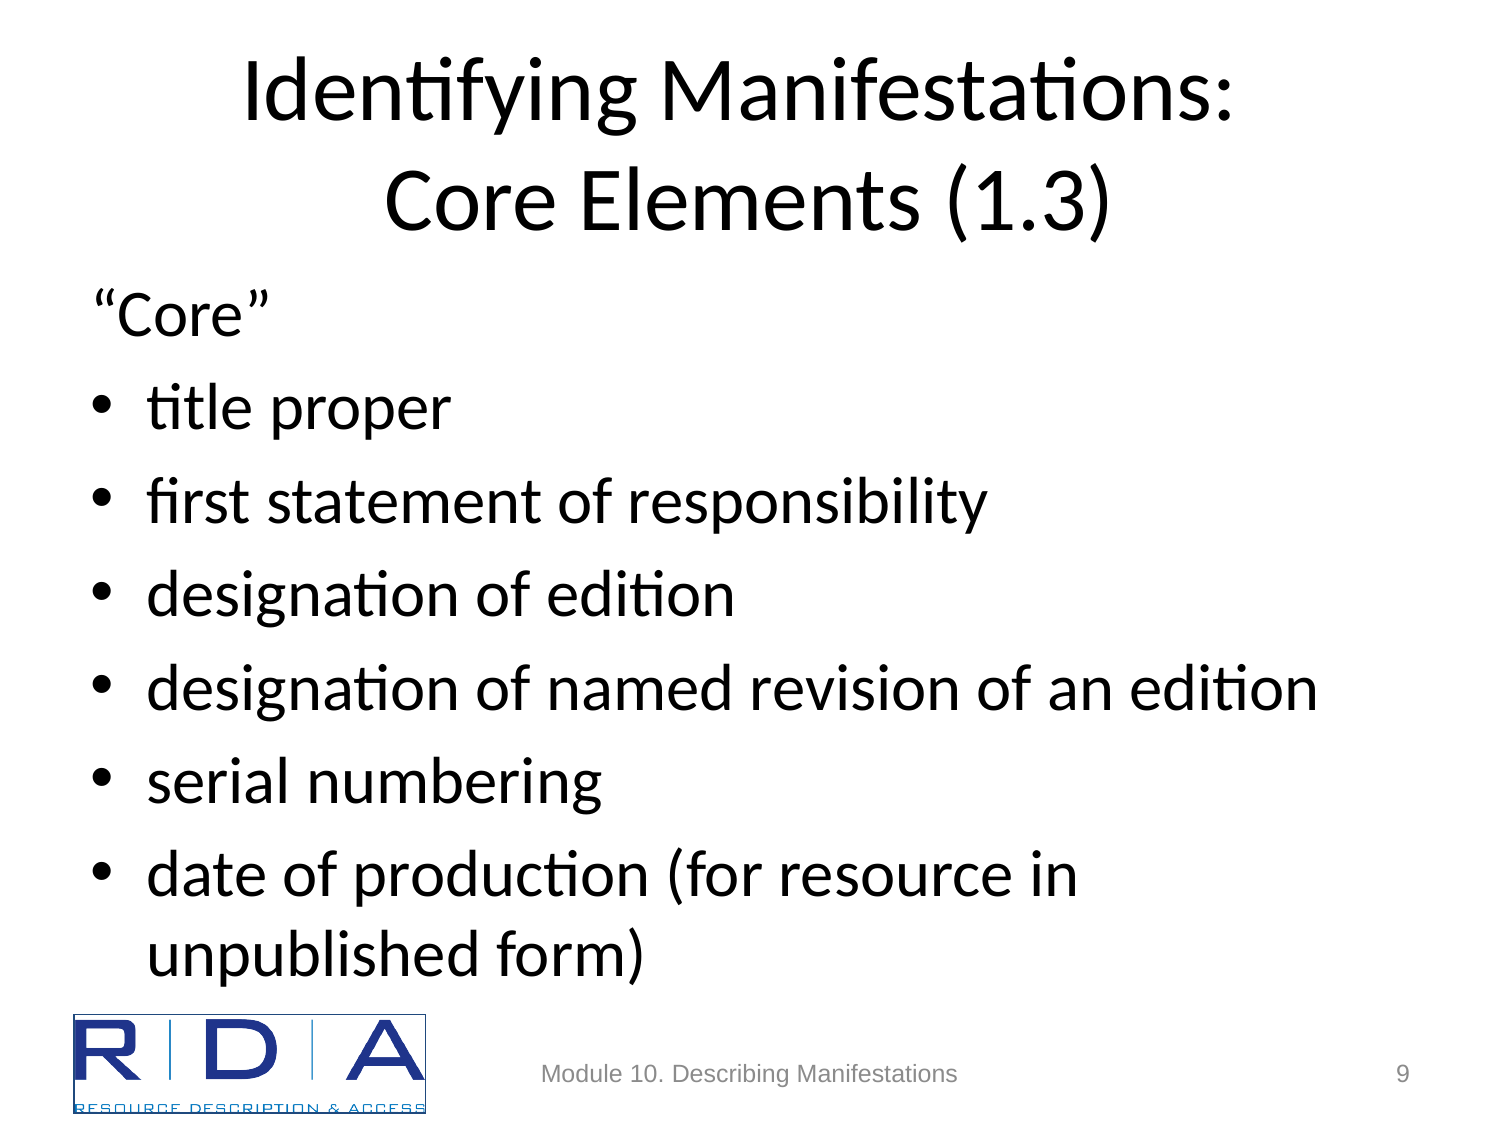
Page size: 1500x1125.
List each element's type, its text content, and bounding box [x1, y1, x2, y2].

list “Core” title proper first statement of responsibility designation of edition designation of named revision of an edition serial numbering date of production (for resource in unpublished form) [75, 262, 1425, 1005]
slide_number 9 [1074, 1042, 1425, 1103]
picture [75, 1015, 425, 1112]
footer Module 10. Describing Manifestations [512, 1042, 988, 1103]
title Identifying Manifestations: Core Elements (1.3) [75, 45, 1425, 233]
